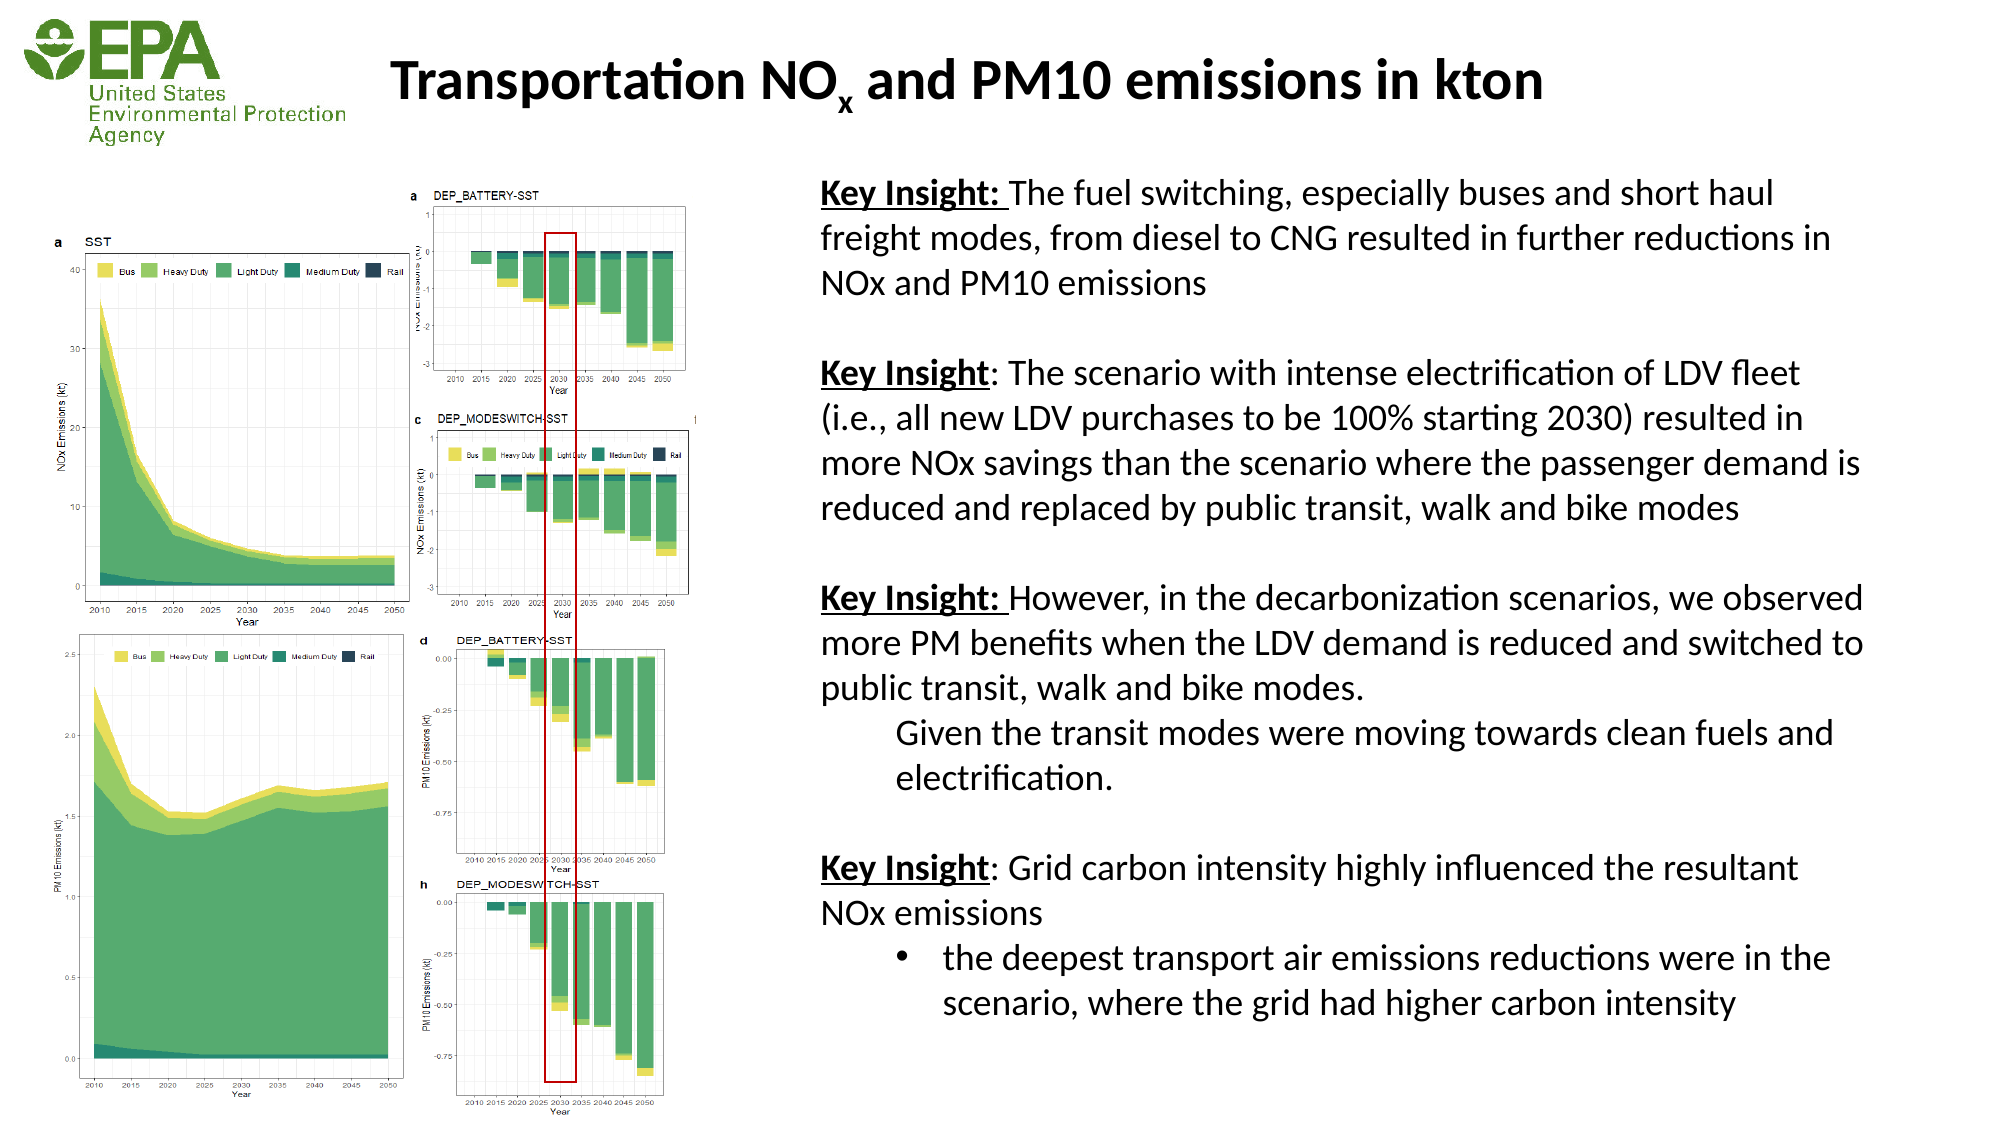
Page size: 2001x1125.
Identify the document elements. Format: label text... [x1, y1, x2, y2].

picture [48, 185, 696, 1121]
text_box [544, 624, 577, 632]
text_box Key Insight: The fuel switching, especially buses and short haul freight modes, from diesel to CNG resulted in further reductions in NOx and PM10 emissions Key Insight: The scenario with intense electrification of LDV fleet (i.e., all new LDV purchases to be 100% starting 2030) resulted in more NOx savings than the scenario where the passenger demand is reduced and replaced by public transit, walk and bike modes Key Insight: However, in the decarbonization scenarios, we observed more PM benefits when the LDV demand is reduced and switched to public transit, walk and bike modes. Given the transit modes were moving towards clean fuels and electrification. Key Insight: Grid carbon intensity highly influenced the resultant NOx emissions the deepest transport air emissions reductions were in the scenario, where the grid had higher carbon intensity [805, 160, 1883, 1066]
text_box Transportation NOx and PM10 emissions in kton [375, 33, 1979, 129]
